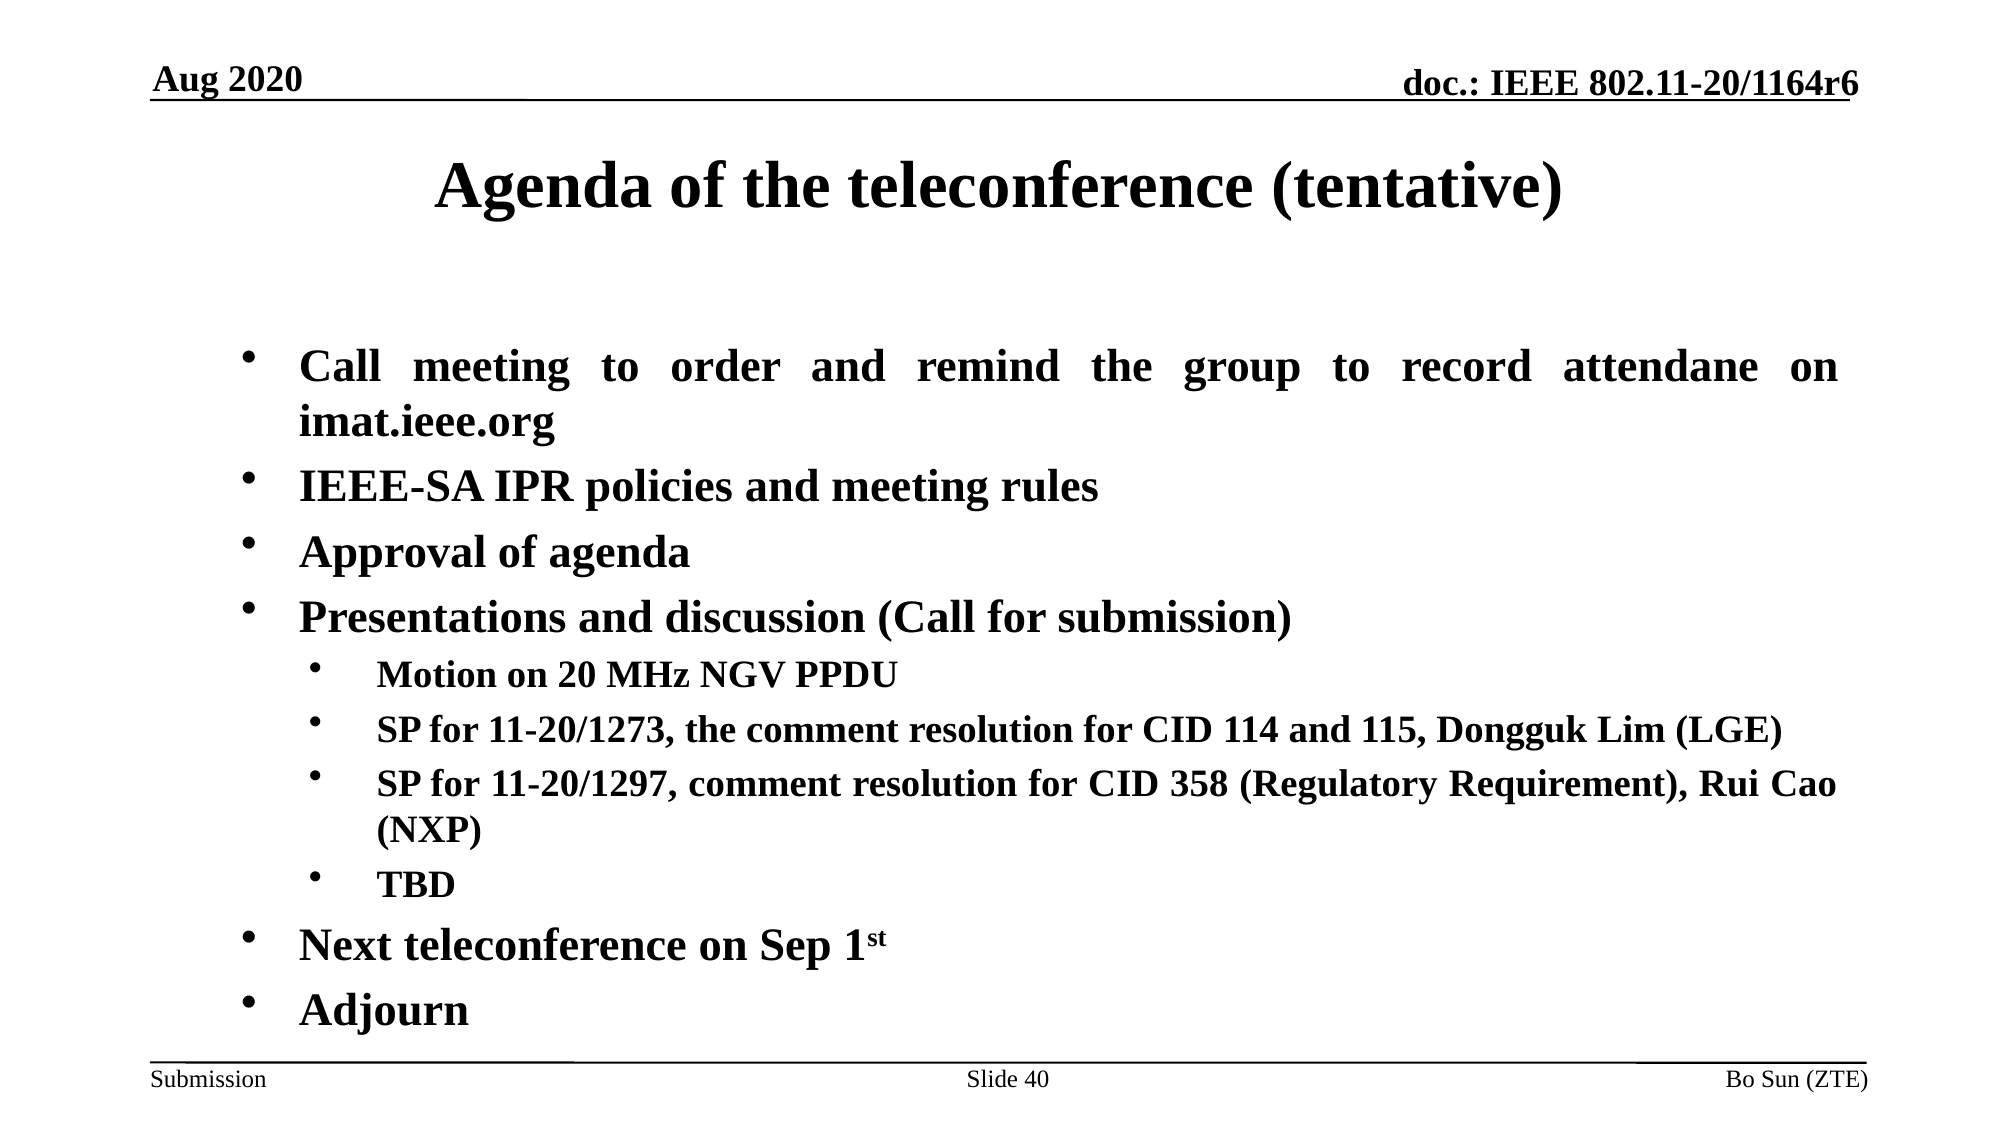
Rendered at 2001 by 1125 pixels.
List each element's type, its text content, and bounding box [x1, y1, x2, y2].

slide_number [152, 54, 563, 100]
text_box Call meeting to order and remind the group to record attendane on imat.ieee.org IEEE-SA IPR policies and meeting rules Approval of agenda Presentations and discussion (Call for submission) Motion on 20 MHz NGV PPDU SP for 11-20/1273, the comment resolution for CID 114 and 115, Dongguk Lim (LGE) SP for 11-20/1297, comment resolution for CID 358 (Regulatory Requirement), Rui Cao (NXP) TBD Next teleconference on Sep 1st Adjourn [225, 327, 1855, 1049]
slide_number Slide 40 [949, 1061, 1067, 1123]
footer Bo Sun (ZTE) [1171, 1061, 1869, 1093]
text_box Agenda of the teleconference (tentative) [362, 99, 1638, 262]
